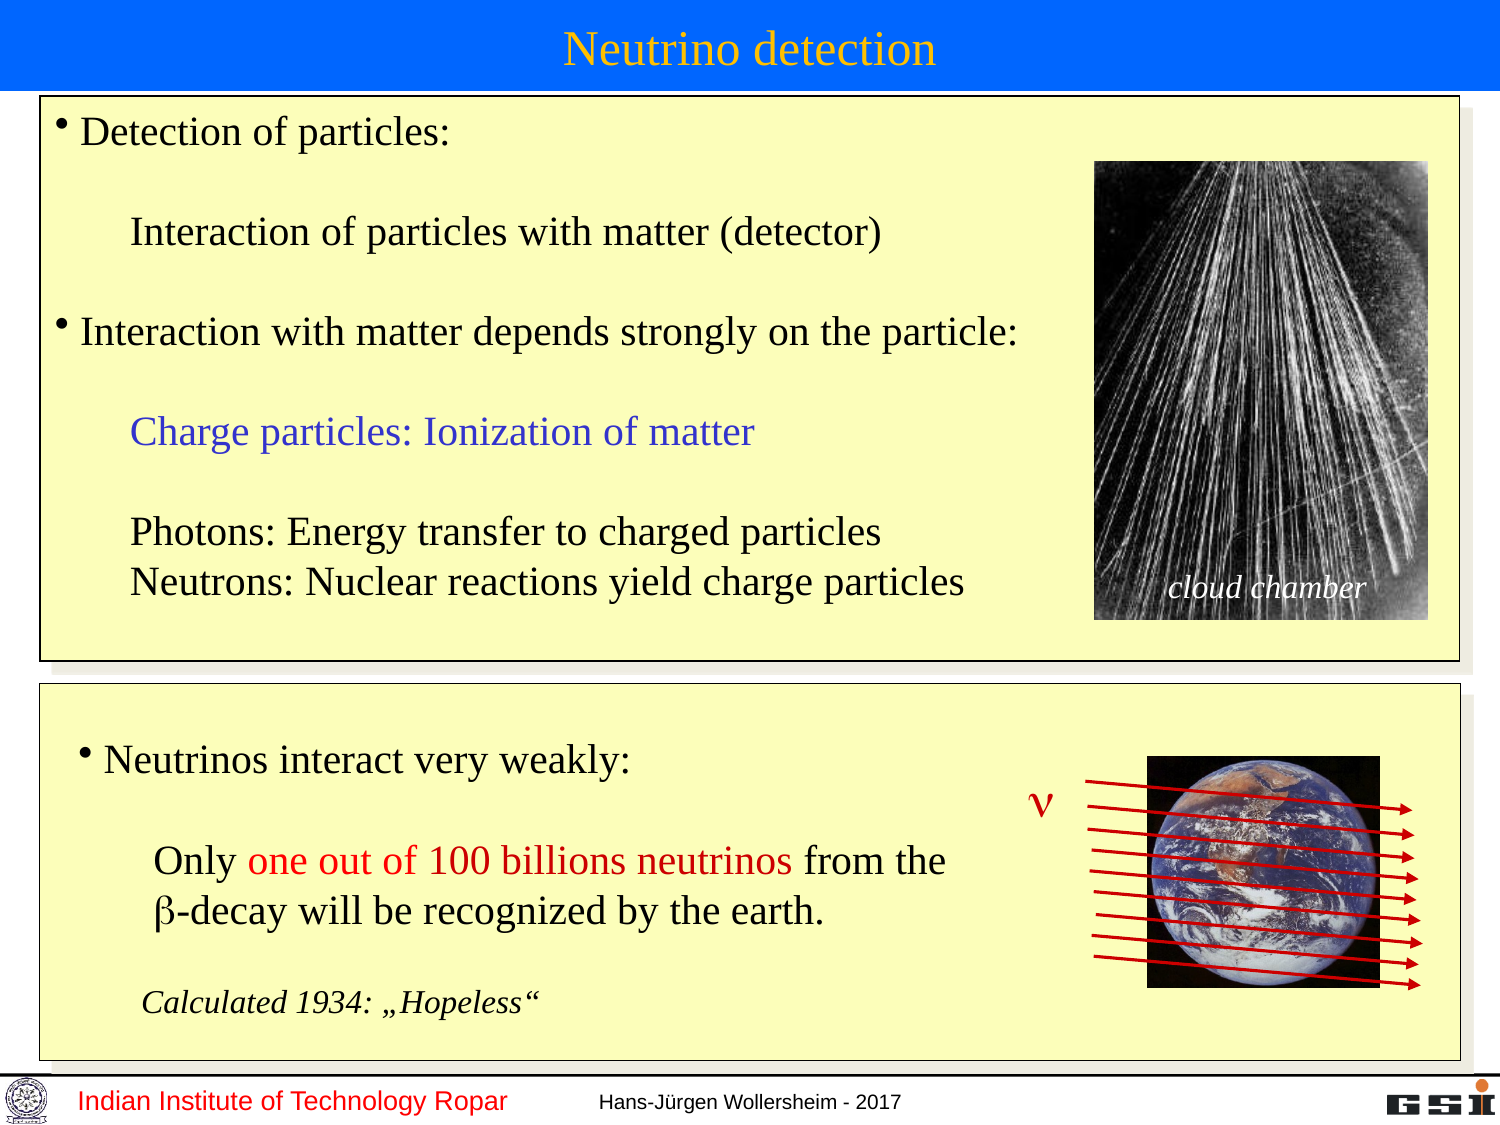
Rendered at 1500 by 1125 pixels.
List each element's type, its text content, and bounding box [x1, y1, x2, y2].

text_box [39, 683, 1461, 1061]
text_box Calculated 1934: „Hopeless“ [126, 972, 557, 1028]
text_box Detection of particles: Interaction of particles with matter (detector) Interaction with matter depends strongly on the particle: Charge particles: Ionization of matter Photons: Energy transfer to charged particles Neutrons: Nuclear reactions yield charge particles [40, 96, 1460, 662]
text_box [1013, 755, 1424, 988]
text_box Neutrinos interact very weakly: Only one out of 100 billions neutrinos from the b-decay will be recognized by the earth. [63, 674, 962, 1050]
picture [5, 1077, 47, 1124]
picture [1093, 160, 1428, 621]
title Neutrino detection [0, 0, 1500, 91]
picture [1387, 1079, 1495, 1115]
